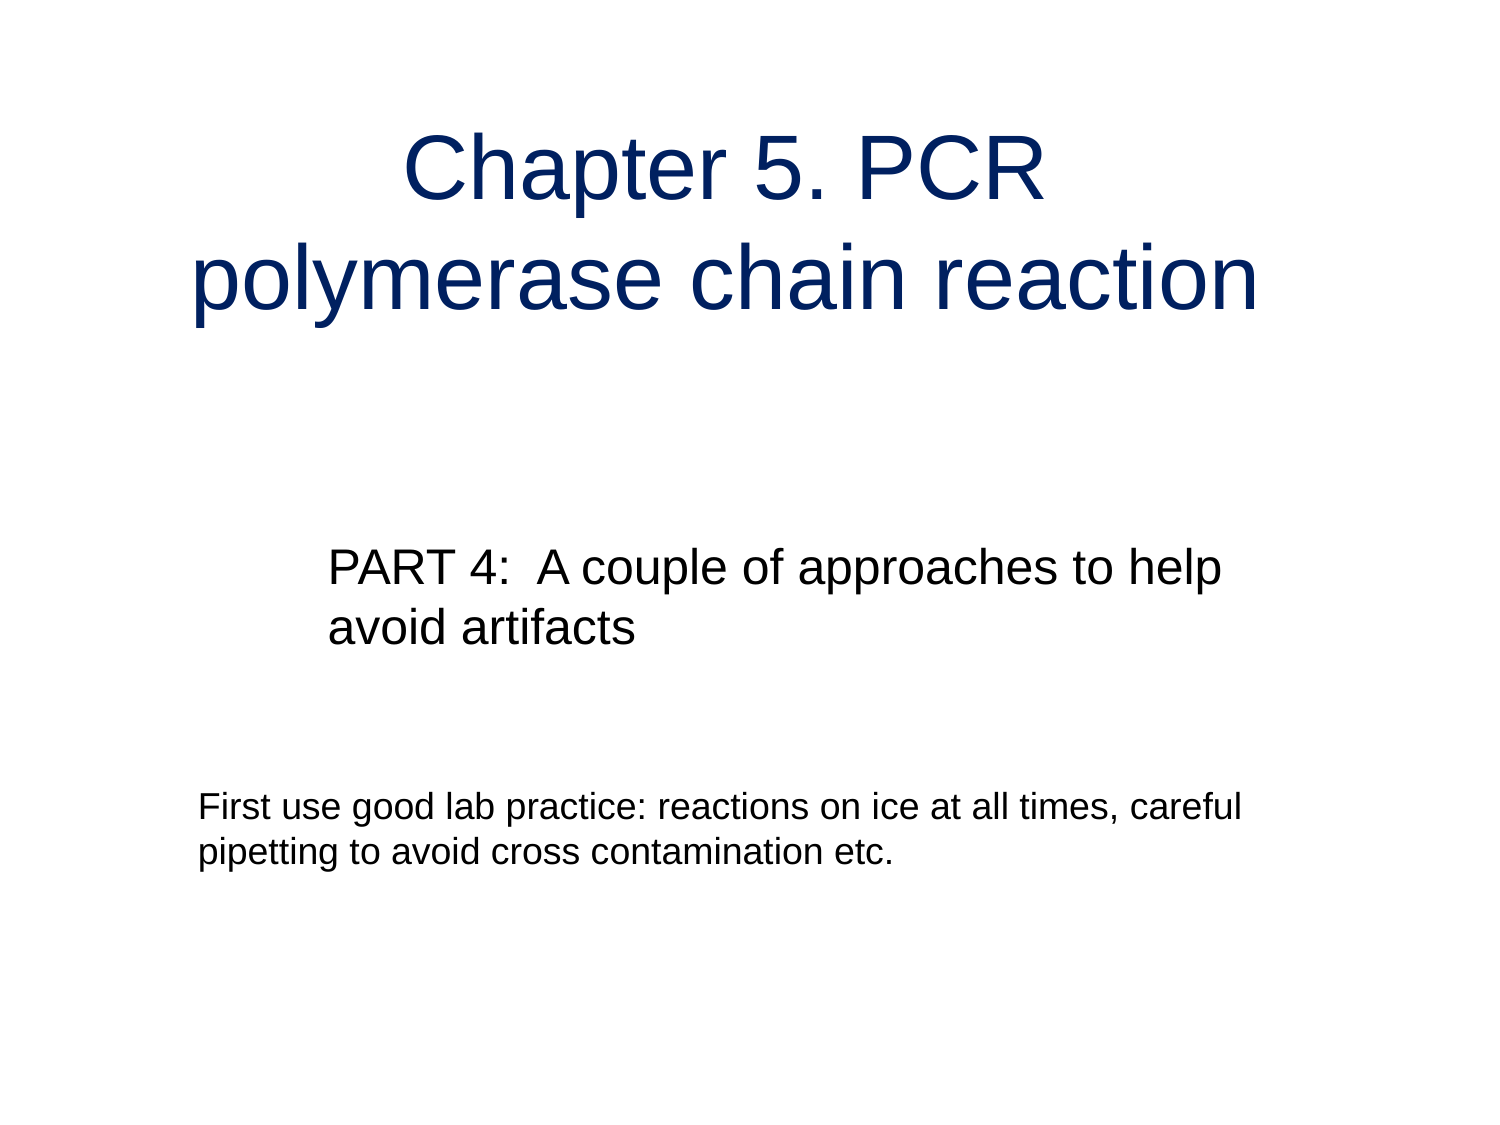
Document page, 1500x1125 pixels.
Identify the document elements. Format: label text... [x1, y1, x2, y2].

title Chapter 5. PCR polymerase chain reaction [88, 111, 1364, 324]
text_box PART 4: A couple of approaches to help avoid artifacts [312, 527, 1258, 662]
text_box First use good lab practice: reactions on ice at all times, careful pipetting to avoid cross contamination etc. [183, 774, 1306, 880]
